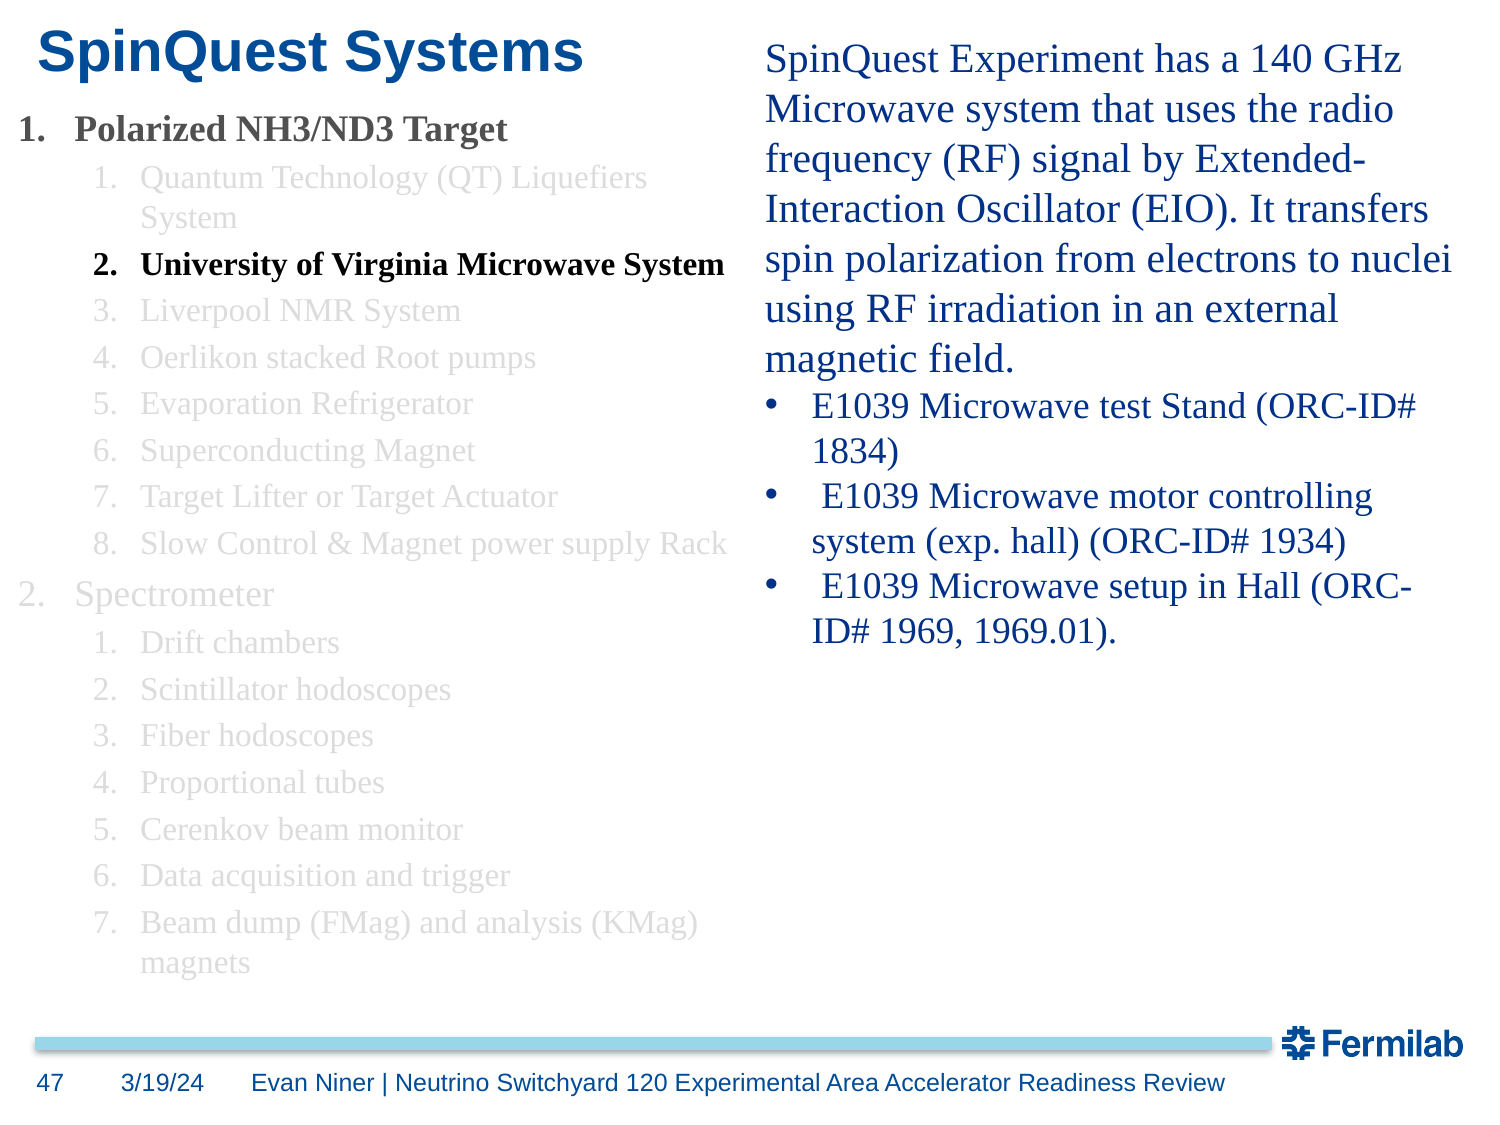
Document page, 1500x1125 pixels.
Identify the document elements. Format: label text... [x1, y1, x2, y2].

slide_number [120, 1066, 251, 1107]
slide_number 47 [36, 1066, 105, 1106]
list Polarized NH3/ND3 Target Quantum Technology (QT) Liquefiers System University of Virginia Microwave System Liverpool NMR System Oerlikon stacked Root pumps Evaporation Refrigerator Superconducting Magnet Target Lifter or Target Actuator Slow Control & Magnet power supply Rack Spectrometer Drift chambers Scintillator hodoscopes Fiber hodoscopes Proportional tubes Cerenkov beam monitor Data acquisition and trigger Beam dump (FMag) and analysis (KMag) magnets [18, 103, 732, 940]
text_box SpinQuest Experiment has a 140 GHz Microwave system that uses the radio frequency (RF) signal by Extended-Interaction Oscillator (EIO). It transfers spin polarization from electrons to nuclei using RF irradiation in an external magnetic field. E1039 Microwave test Stand (ORC-ID# 1834) E1039 Microwave motor controlling system (exp. hall) (ORC-ID# 1934) E1039 Microwave setup in Hall (ORC-ID# 1969, 1969.01). [750, 23, 1482, 709]
picture [1282, 1026, 1463, 1060]
title SpinQuest Systems [37, 12, 1463, 84]
footer Evan Niner | Neutrino Switchyard 120 Experimental Area Accelerator Readiness Review [251, 1066, 1279, 1107]
